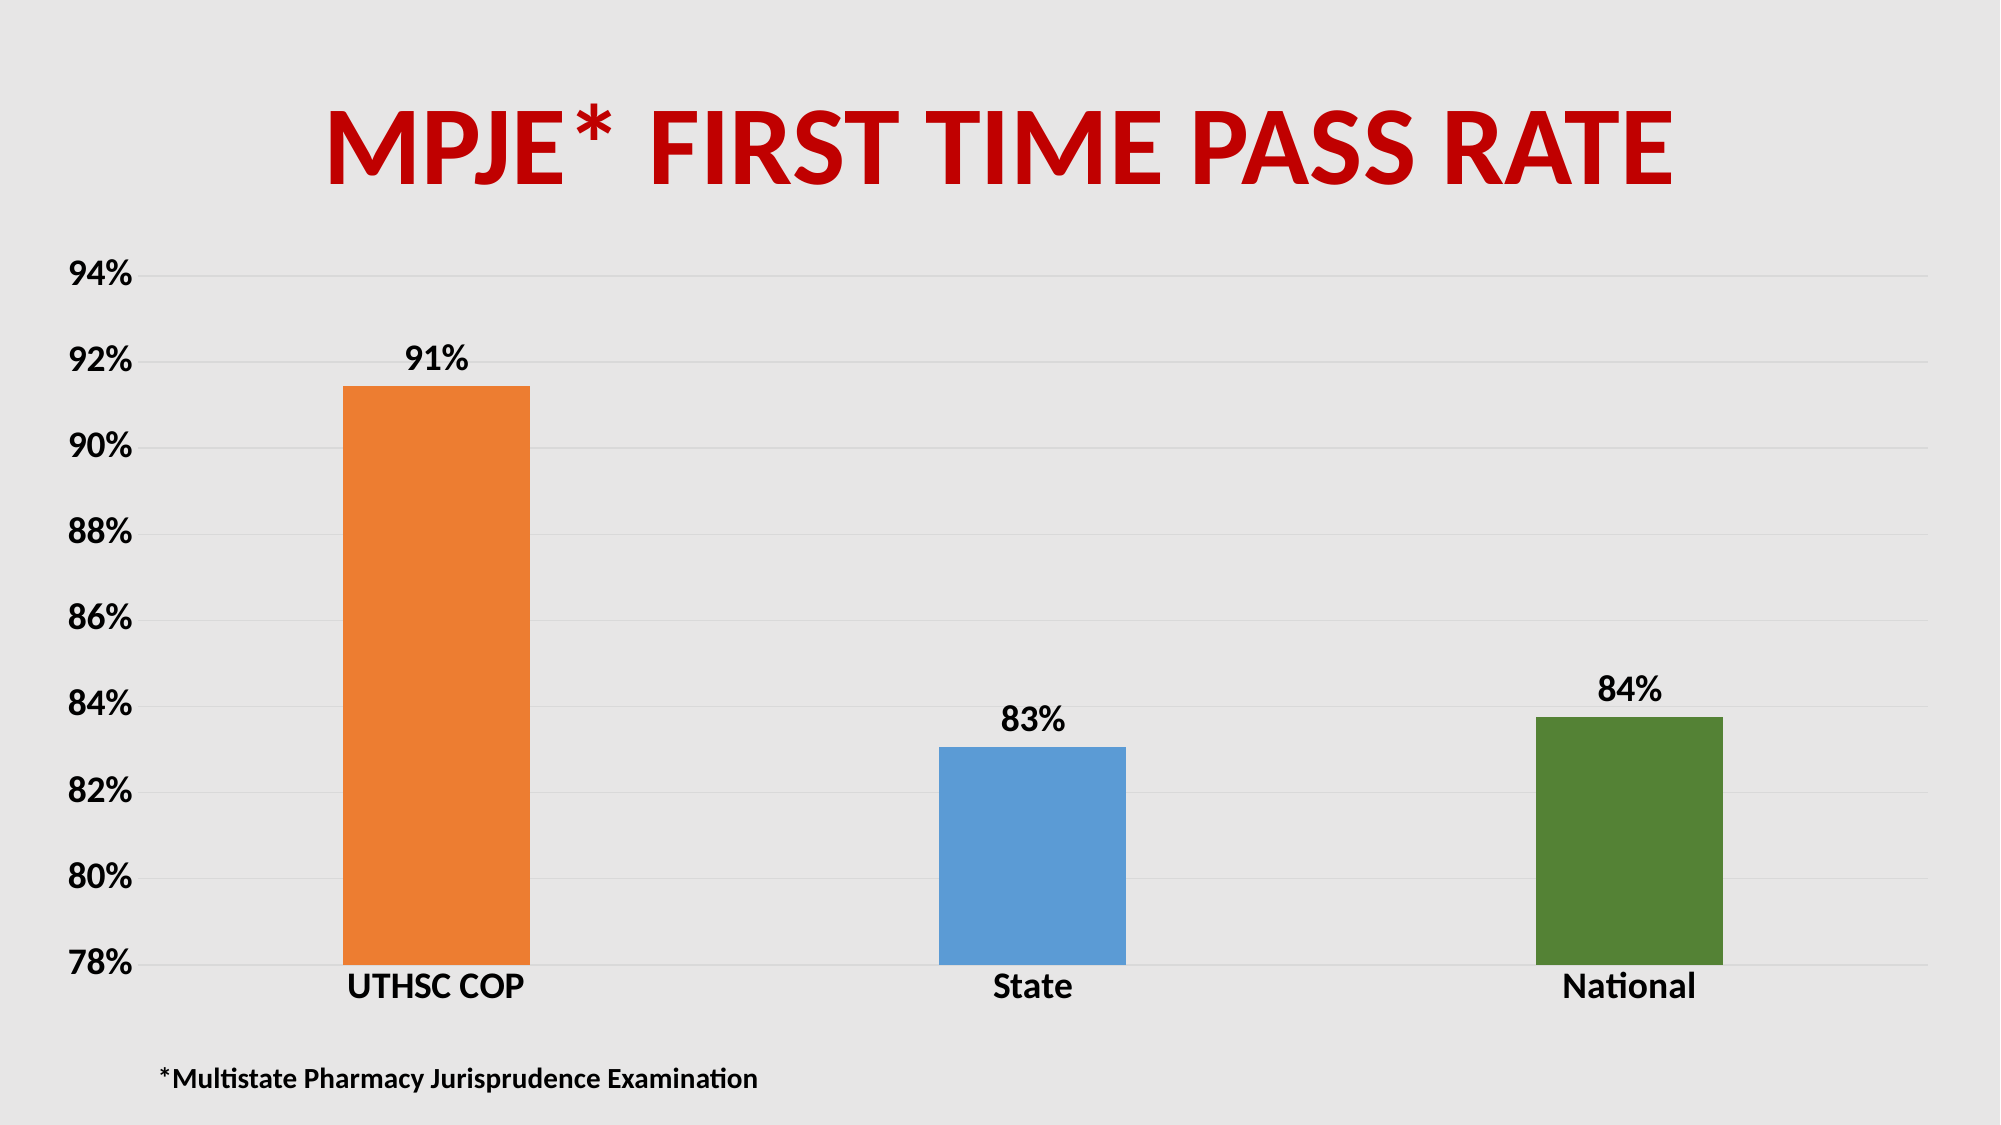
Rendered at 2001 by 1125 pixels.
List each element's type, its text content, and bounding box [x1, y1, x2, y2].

text_box *Multistate Pharmacy Jurisprudence Examination [142, 1051, 781, 1102]
title MPJE* First Time Pass Rate [0, 18, 2000, 278]
chart [29, 241, 1967, 1024]
